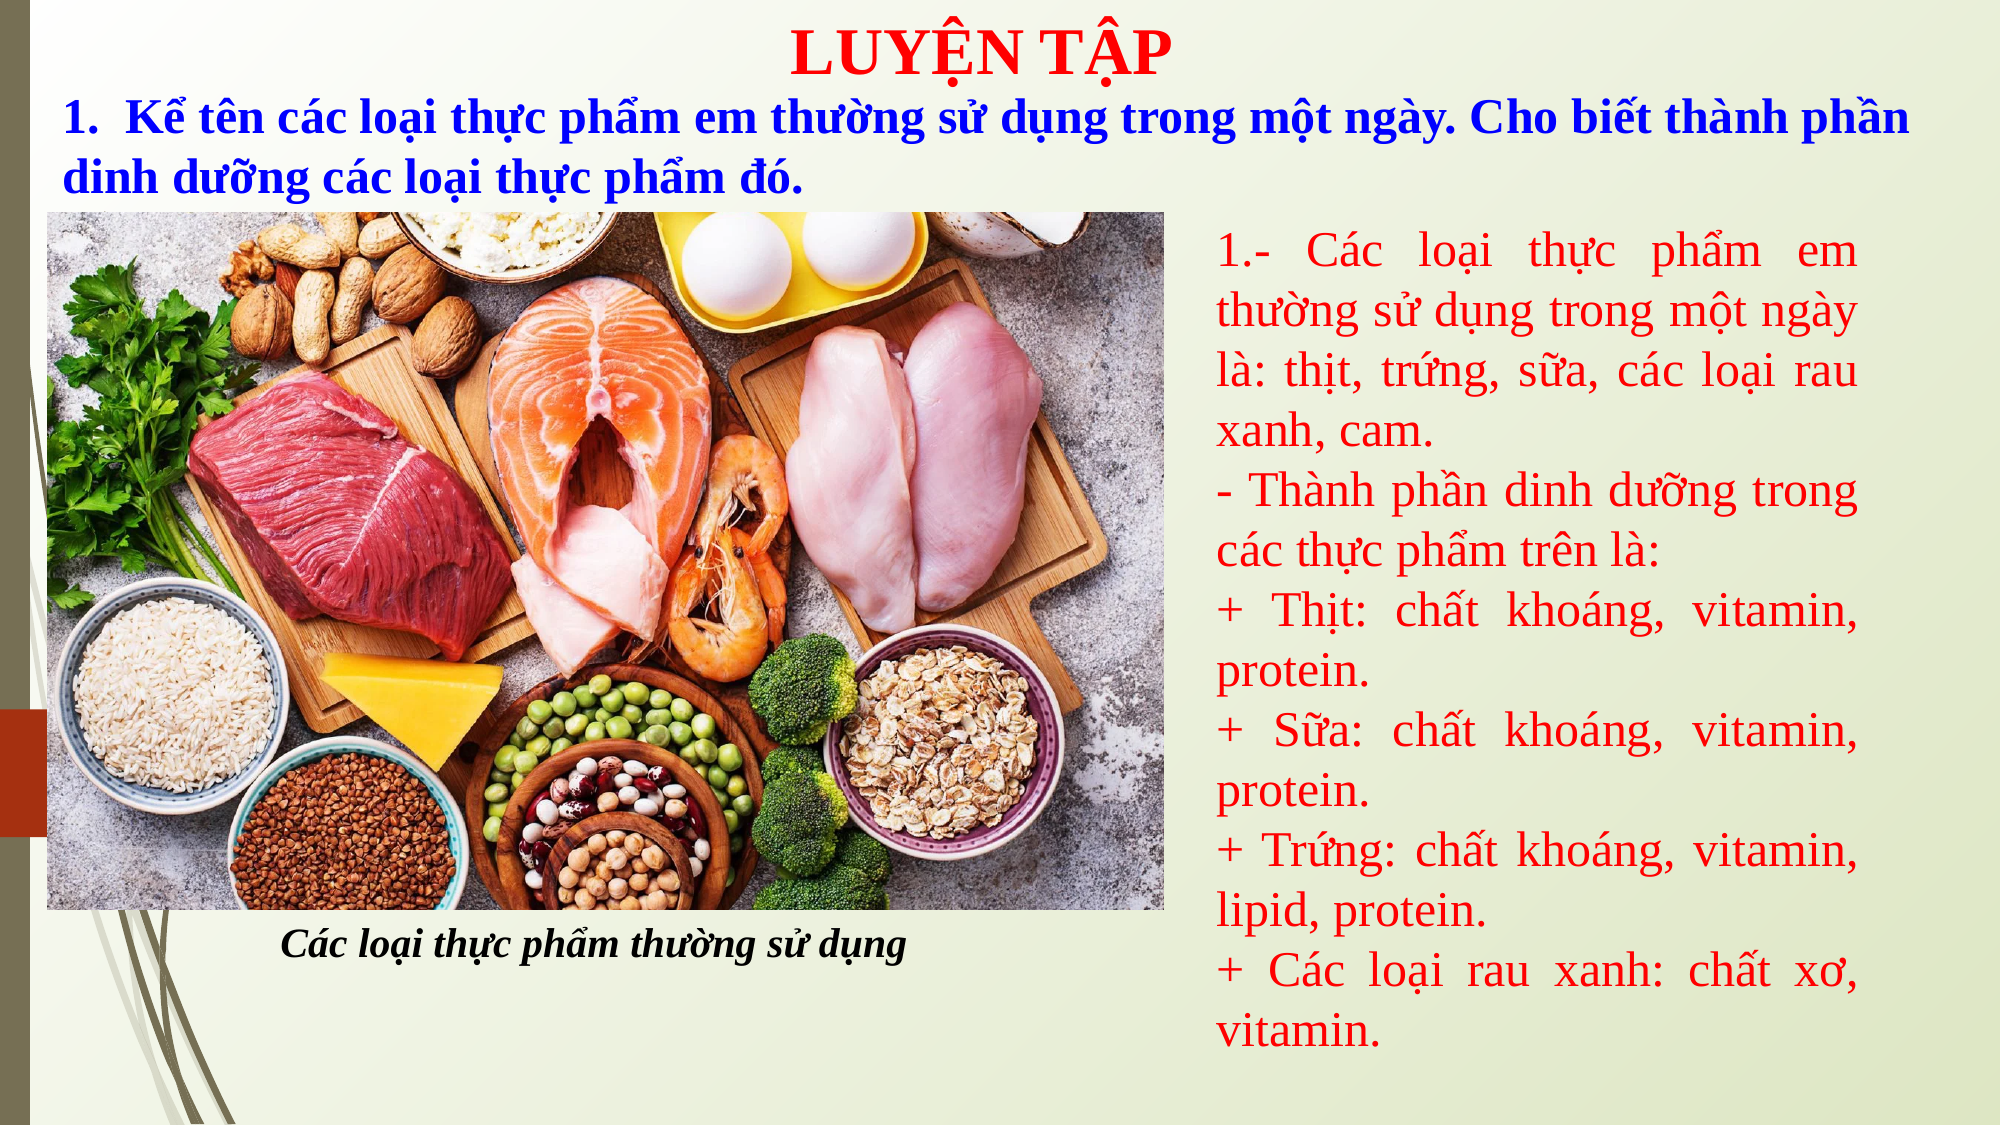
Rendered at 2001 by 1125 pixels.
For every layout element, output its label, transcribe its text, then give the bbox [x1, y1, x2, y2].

picture [47, 212, 1164, 910]
text_box 1. Kể tên các loại thực phẩm em thường sử dụng trong một ngày. Cho biết thành phần dinh dưỡng các loại thực phẩm đó. [47, 76, 1976, 212]
text_box 1.- Các loại thực phẩm em thường sử dụng trong một ngày là: thịt, trứng, sữa, các loại rau xanh, cam. - Thành phần dinh dưỡng trong các thực phẩm trên là: + Thịt: chất khoáng, vitamin, protein. + Sữa: chất khoáng, vitamin, protein. + Trứng: chất khoáng, vitamin, lipid, protein. + Các loại rau xanh: chất xơ, vitamin. [1196, 208, 1880, 1064]
text_box Các loại thực phẩm thường sử dụng [265, 918, 1000, 974]
text_box LUYỆN TẬP [775, 0, 1225, 76]
